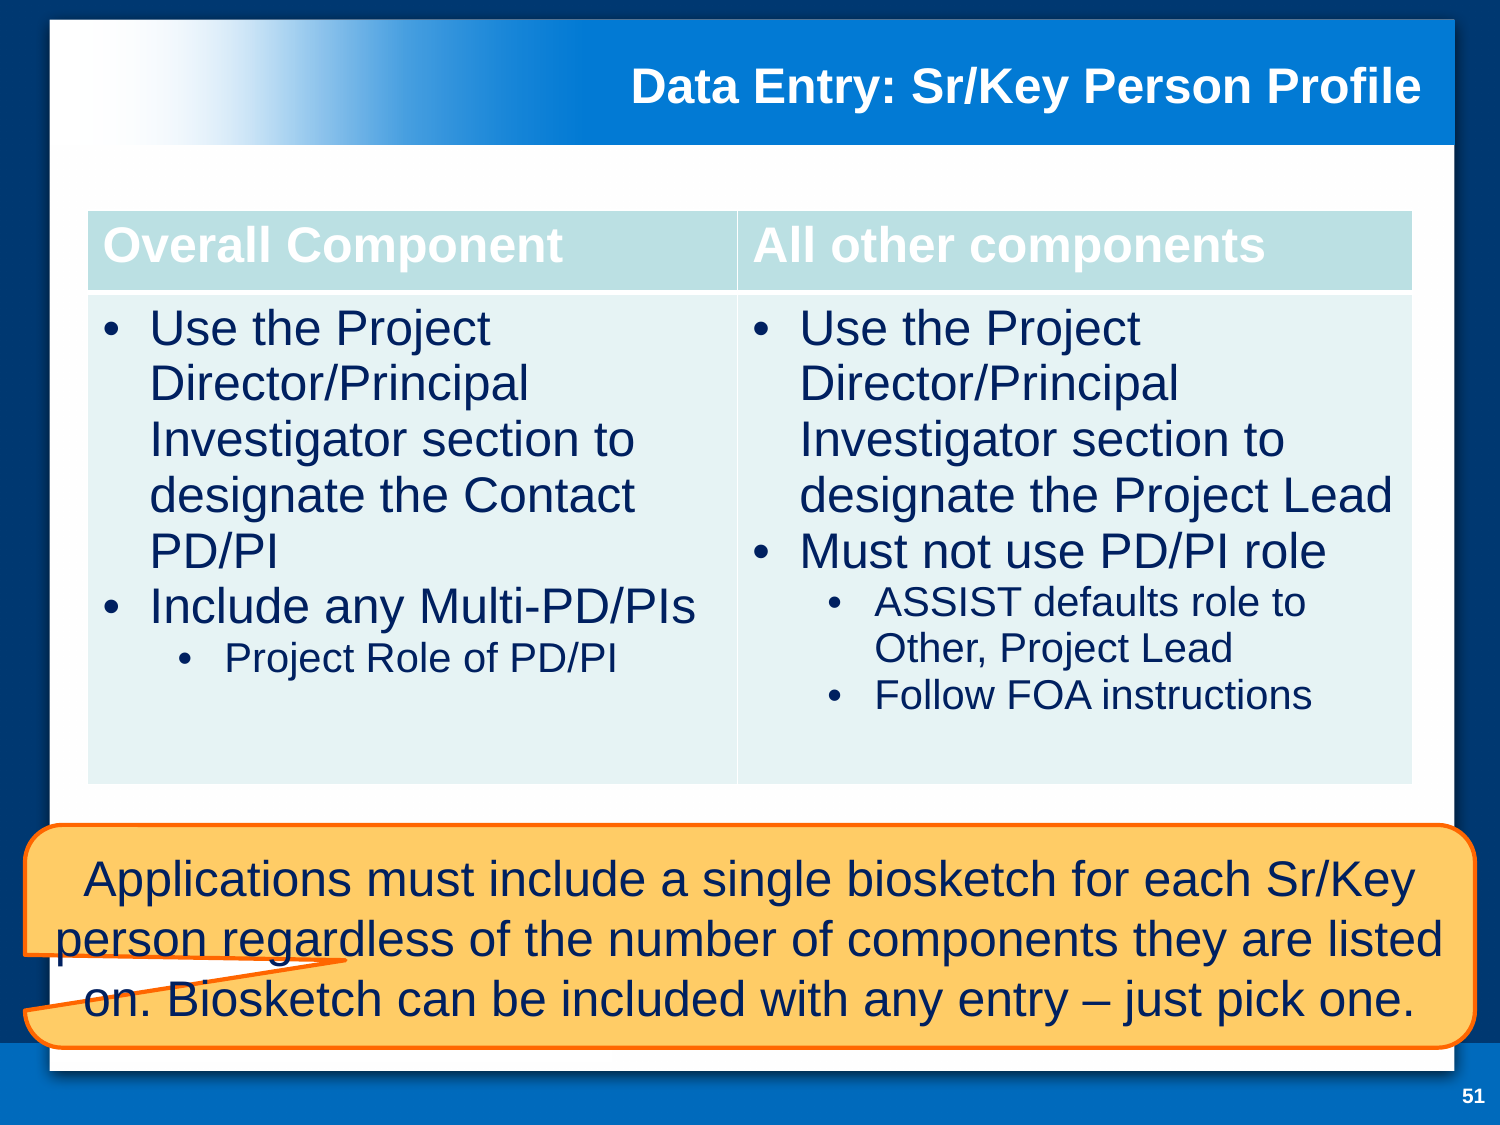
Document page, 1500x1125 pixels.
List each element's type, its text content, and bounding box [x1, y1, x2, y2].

table_cell Use the Project Director/Principal Investigator section to designate the Project Lead Must not use PD/PI role ASSIST defaults role to Other, Project Lead Follow FOA instructions [738, 295, 1412, 784]
text_box Applications must include a single biosketch for each Sr/Key person regardless of the number of components they are listed on. Biosketch can be included with any entry – just pick one. [22, 822, 1478, 1050]
title Data Entry: Sr/Key Person Profile [187, 37, 1438, 130]
picture [0, 0, 1500, 1125]
slide_number 51 [1274, 1074, 1500, 1101]
table_header All other components [738, 211, 1412, 290]
table_cell Use the Project Director/Principal Investigator section to designate the Contact PD/PI Include any Multi-PD/PIs Project Role of PD/PI [88, 295, 737, 784]
table_header Overall Component [88, 211, 737, 290]
